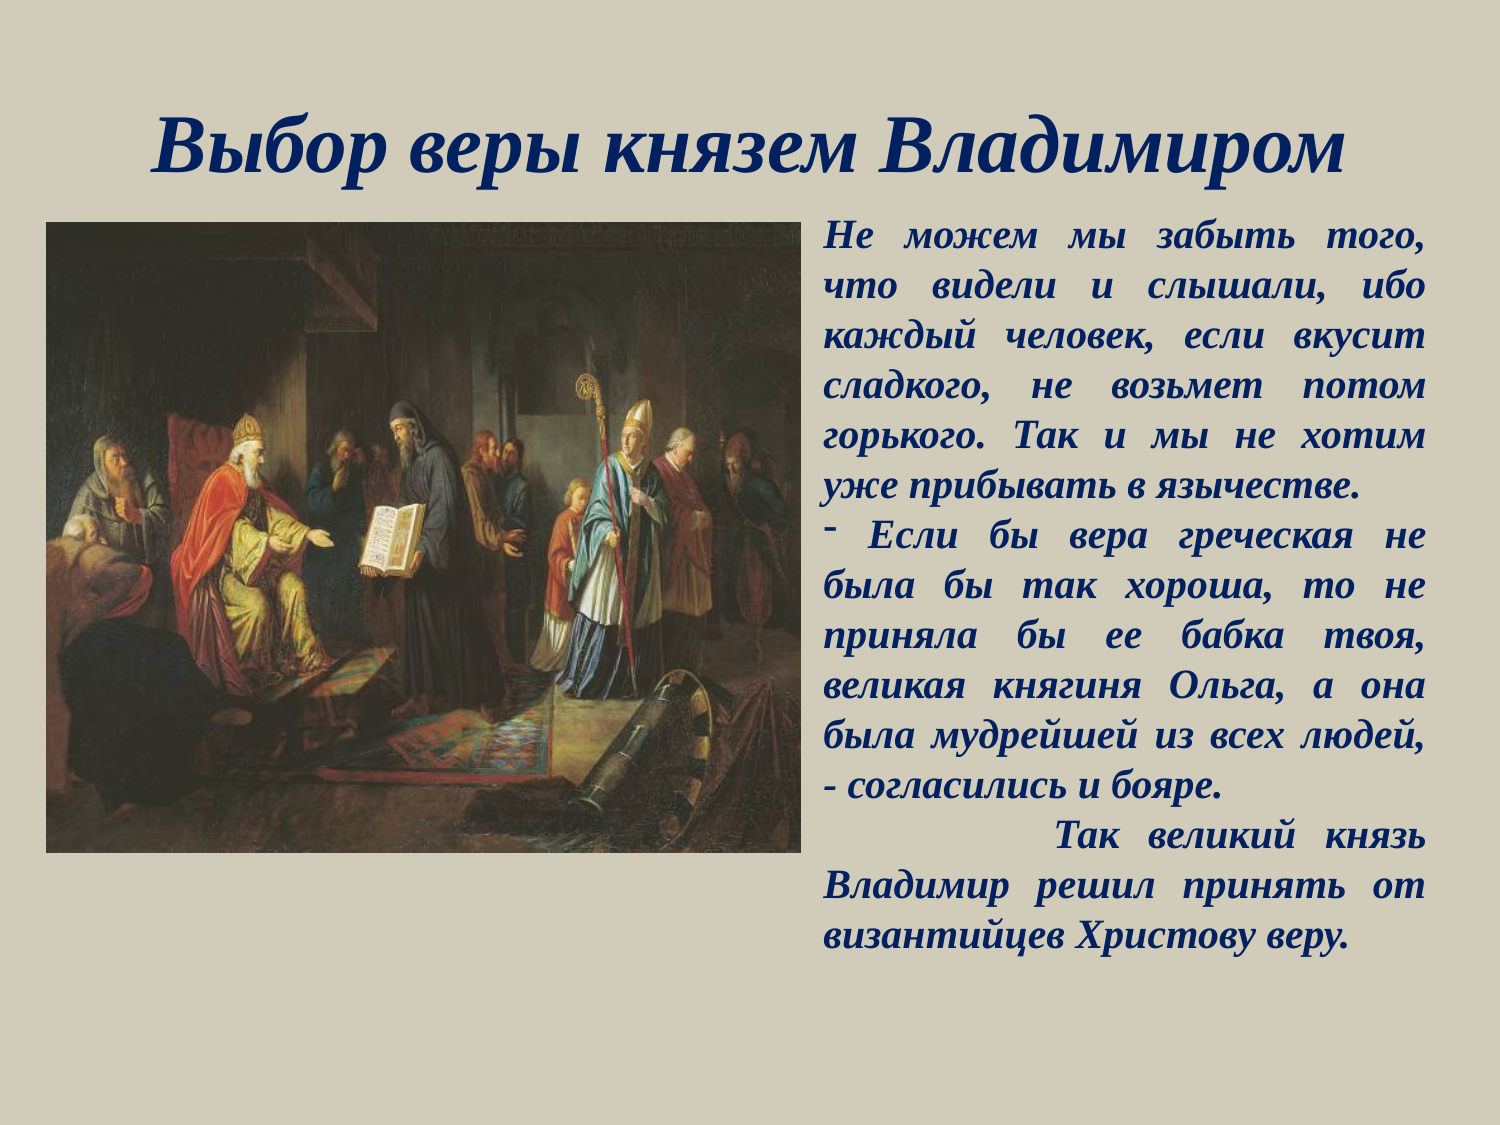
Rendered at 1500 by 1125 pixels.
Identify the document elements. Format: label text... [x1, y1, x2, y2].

text_box Не можем мы забыть того, что видели и слышали, ибо каждый человек, если вкусит сладкого, не возьмет потом горького. Так и мы не хотим уже прибывать в язычестве. Если бы вера греческая не была бы так хороша, то не приняла бы ее бабка твоя, великая княгиня Ольга, а она была мудрейшей из всех людей, - согласились и бояре. Так великий князь Владимир решил принять от византийцев Христову веру. [808, 199, 1442, 965]
title Выбор веры князем Владимиром [75, 45, 1425, 233]
picture [46, 222, 801, 853]
